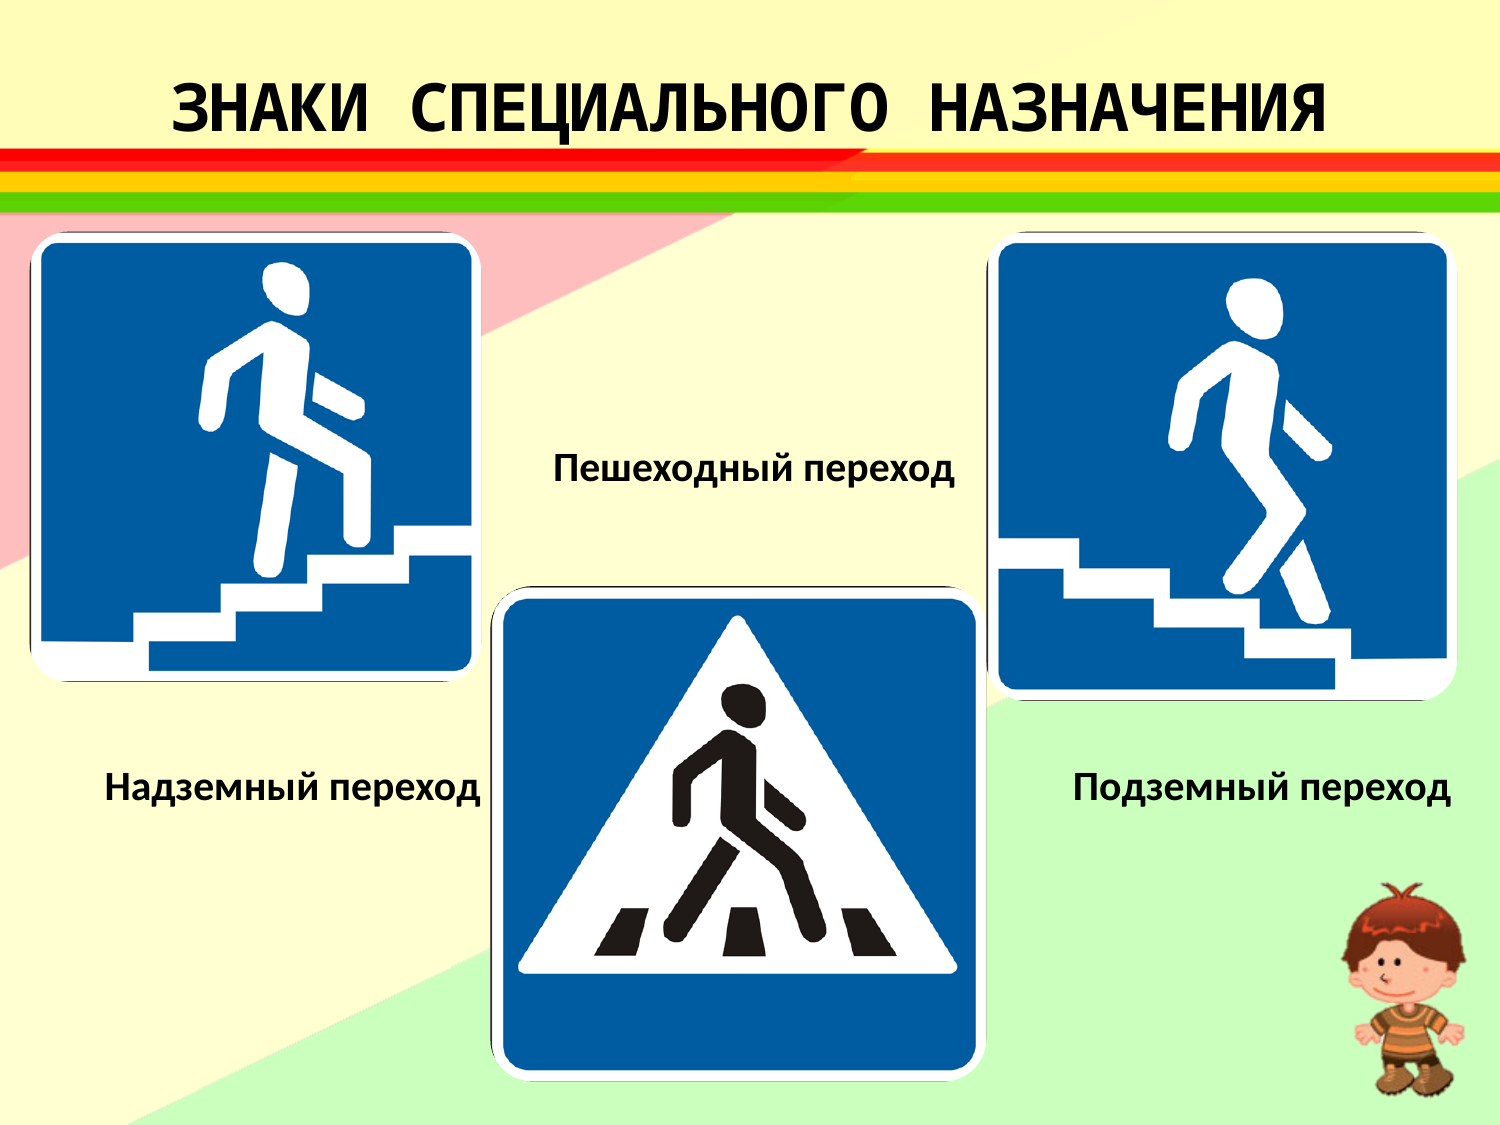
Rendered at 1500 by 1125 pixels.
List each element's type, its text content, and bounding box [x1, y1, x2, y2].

title ЗНАКИ СПЕЦИАЛЬНОГО НАЗНАЧЕНИЯ [75, 45, 1425, 164]
text_box Подземный переход [1058, 751, 1467, 817]
picture [0, 0, 1500, 1125]
text_box Пешеходный переход [538, 432, 971, 498]
text_box Надземный переход [89, 751, 484, 817]
